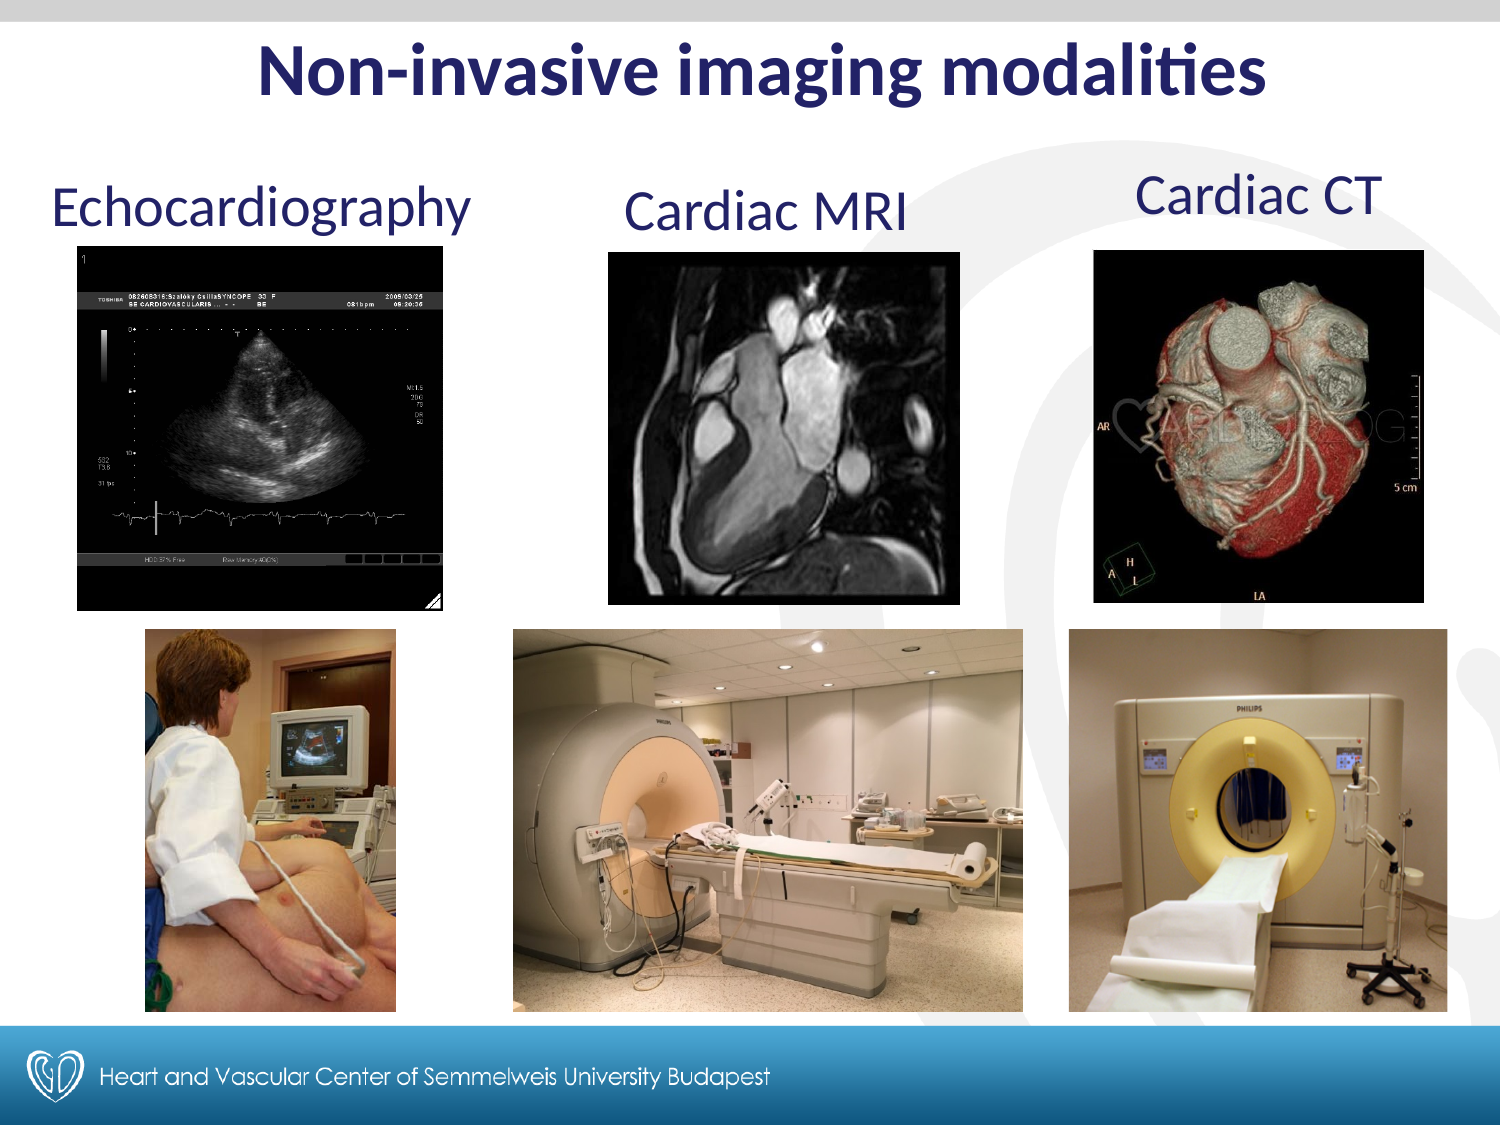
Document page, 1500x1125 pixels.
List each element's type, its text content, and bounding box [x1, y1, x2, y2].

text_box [76, 245, 444, 612]
text_box Cardiac MRI [609, 164, 925, 250]
text_box Cardiac CT [1107, 148, 1399, 248]
text_box Non-invasive imaging modalities [76, 0, 1448, 136]
picture [0, 0, 1500, 1125]
text_box Echocardiography [22, 160, 487, 316]
